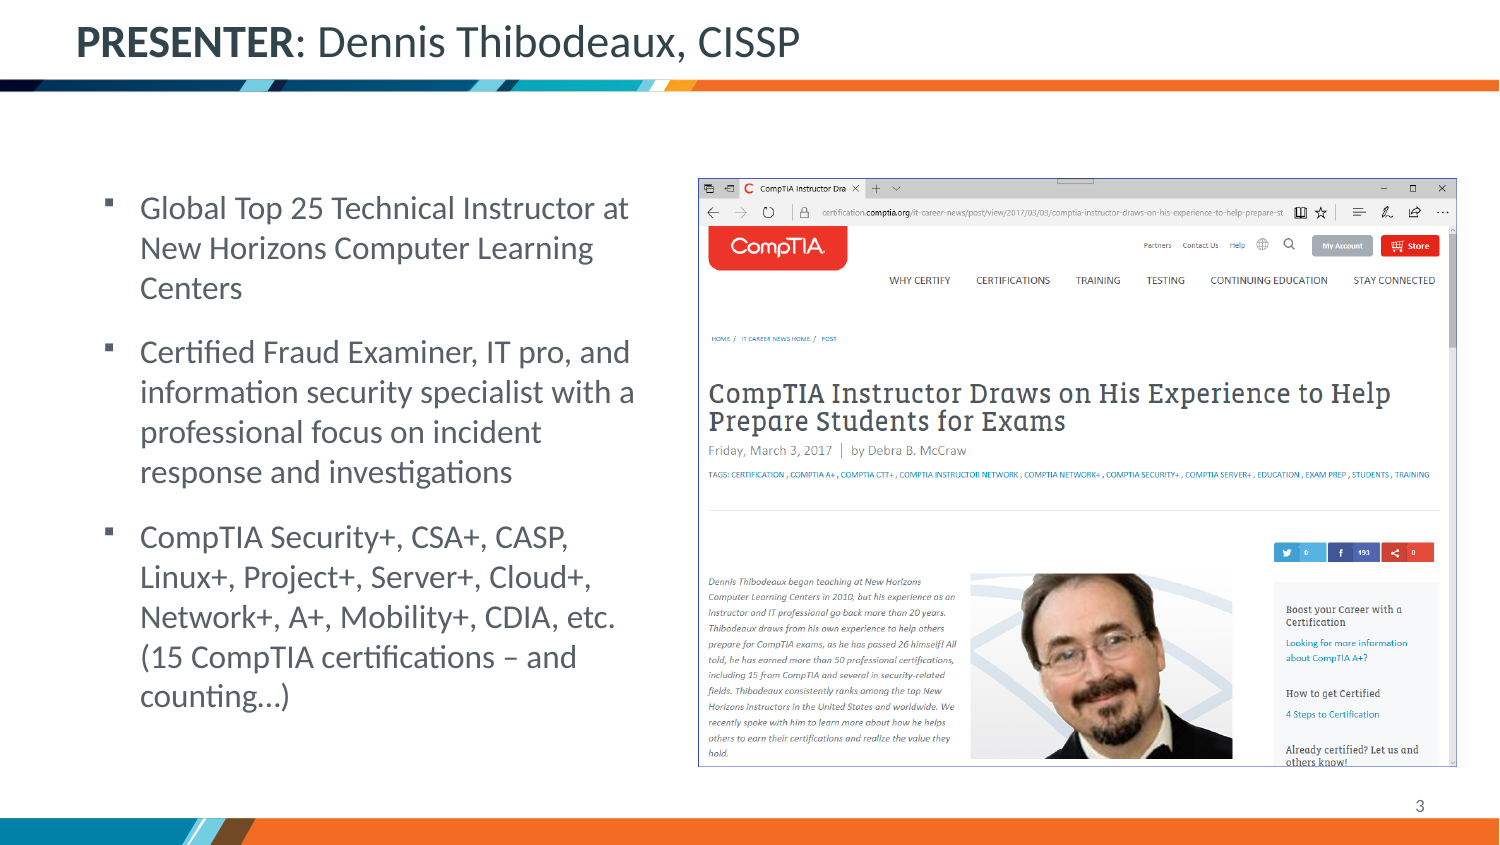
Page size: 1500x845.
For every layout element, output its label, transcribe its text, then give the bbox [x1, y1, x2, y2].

slide_number 3 [1384, 782, 1425, 828]
list Global Top 25 Technical Instructor at New Horizons Computer Learning Centers Certified Fraud Examiner, IT pro, and information security specialist with a professional focus on incident response and investigations CompTIA Security+, CSA+, CASP, Linux+, Project+, Server+, Cloud+, Network+, A+, Mobility+, CDIA, etc. (15 CompTIA certifications – and counting…) [103, 178, 672, 836]
picture [0, 6, 1499, 845]
title PRESENTER: Dennis Thibodeaux, CISSP [75, 3, 1429, 75]
